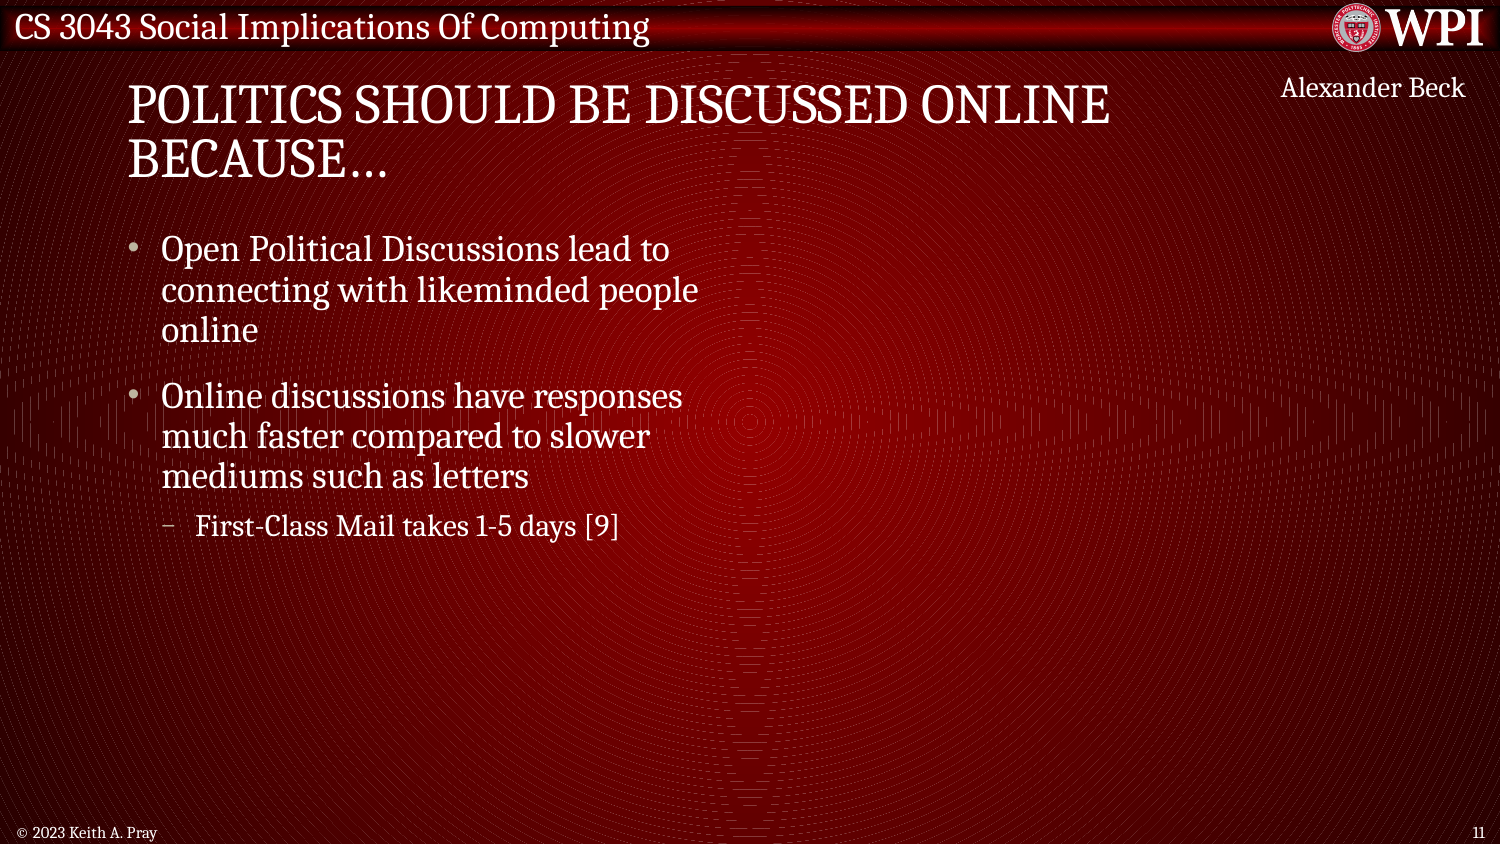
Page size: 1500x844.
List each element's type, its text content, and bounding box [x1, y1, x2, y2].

footer © 2023 Keith A. Pray [0, 819, 913, 844]
list Open Political Discussions lead to connecting with likeminded people online Online discussions have responses much faster compared to slower mediums such as letters First-Class Mail takes 1-5 days [9] [112, 221, 725, 772]
text_box Alexander Beck [1123, 61, 1481, 111]
slide_number 11 [1397, 819, 1500, 844]
title Politics should be discussed online because… [112, 59, 1388, 210]
picture [1332, 3, 1483, 52]
